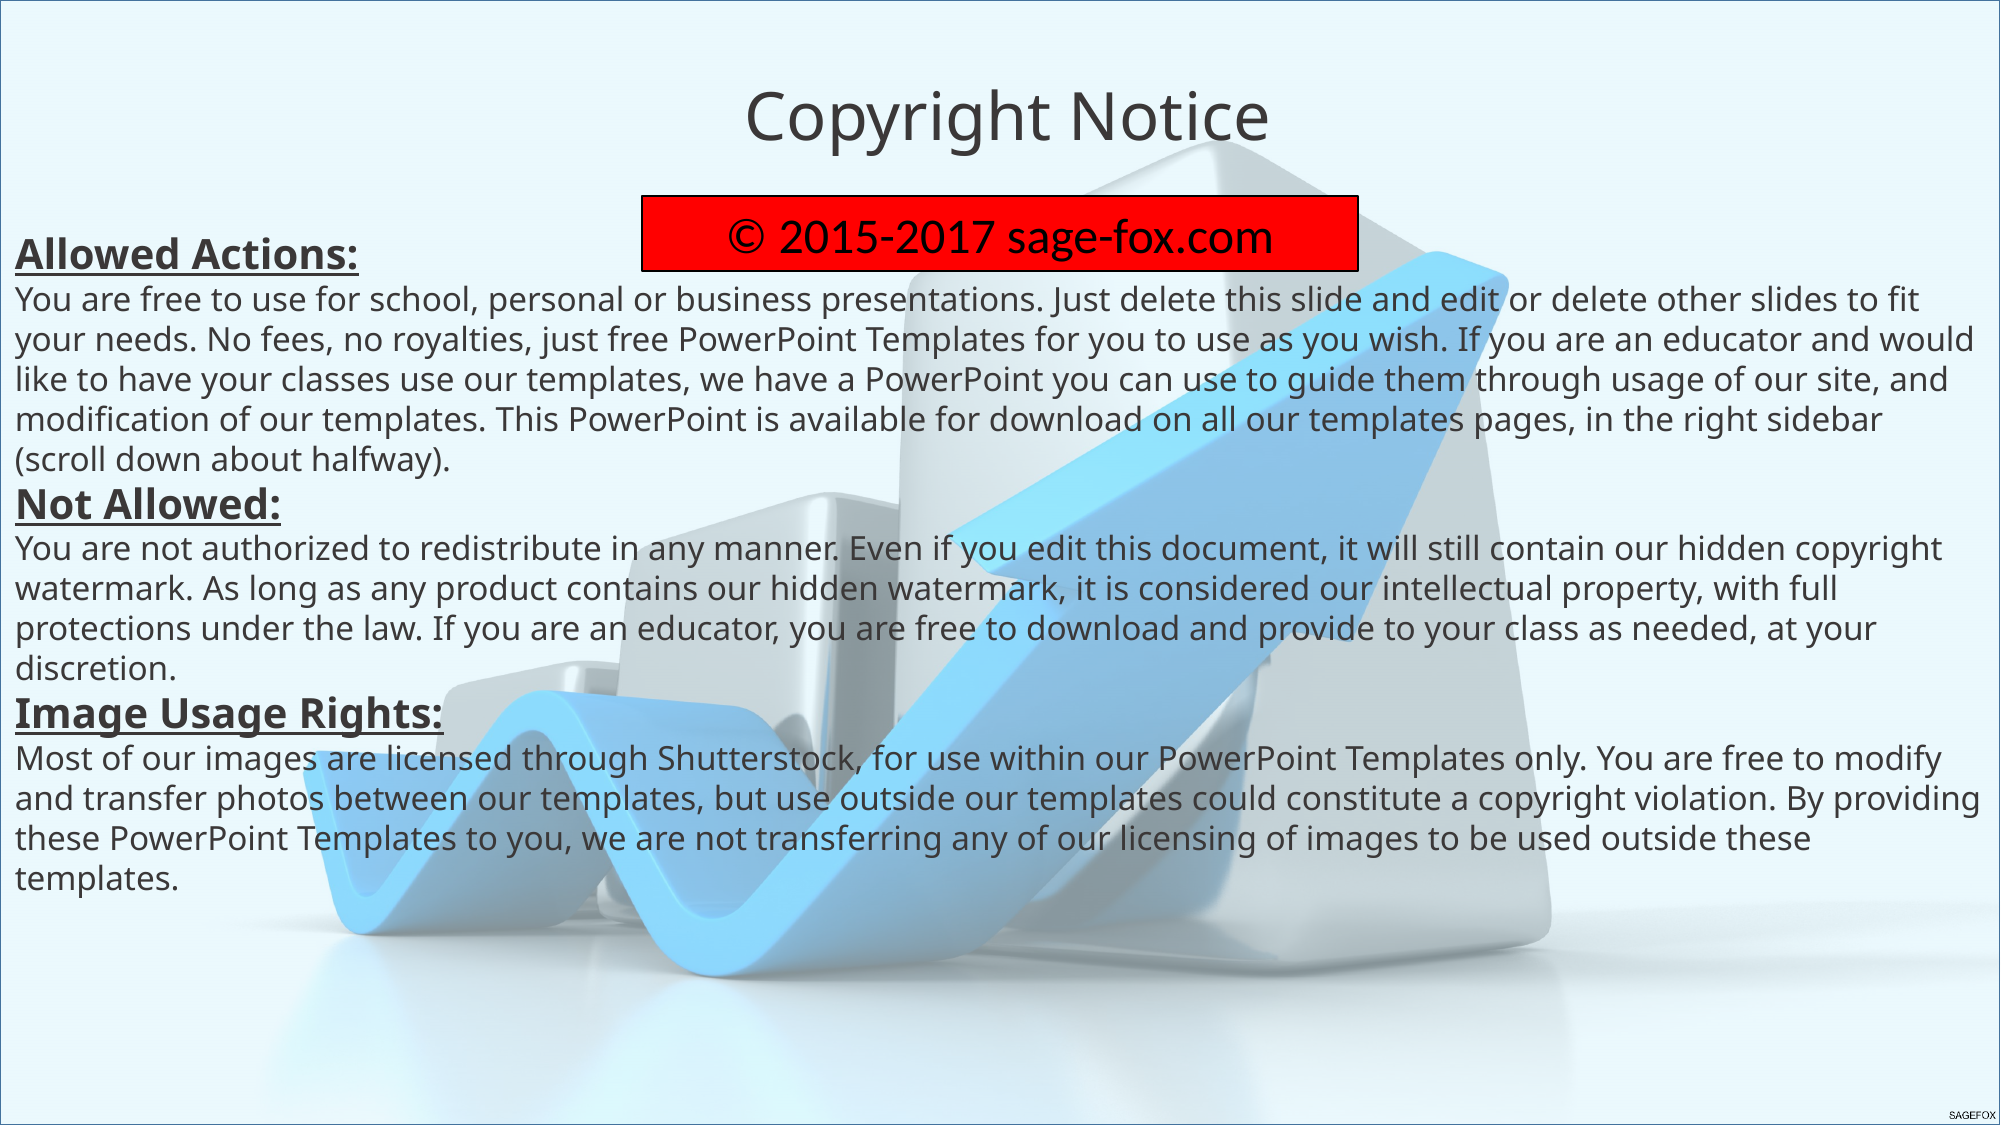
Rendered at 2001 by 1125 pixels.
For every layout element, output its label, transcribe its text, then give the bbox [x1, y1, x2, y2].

title Copyright Notice [493, 60, 1524, 178]
text_box Allowed Actions: You are free to use for school, personal or business presentations. Just delete this slide and edit or delete other slides to fit your needs. No fees, no royalties, just free PowerPoint Templates for you to use as you wish. If you are an educator and would like to have your classes use our templates, we have a PowerPoint you can use to guide them through usage of our site, and modification of our templates. This PowerPoint is available for download on all our templates pages, in the right sidebar (scroll down about halfway). Not Allowed: You are not authorized to redistribute in any manner. Even if you edit this document, it will still contain our hidden copyright watermark. As long as any product contains our hidden watermark, it is considered our intellectual property, with full protections under the law. If you are an educator, you are free to download and provide to your class as needed, at your discretion. Image Usage Rights: Most of our images are licensed through Shutterstock, for use within our PowerPoint Templates only. You are free to modify and transfer photos between our templates, but use outside our templates could constitute a copyright violation. By providing these PowerPoint Templates to you, we are not transferring any of our licensing of images to be used outside these templates. [0, 0, 2000, 1125]
text_box © 2015-2017 sage-fox.com [641, 196, 1358, 272]
